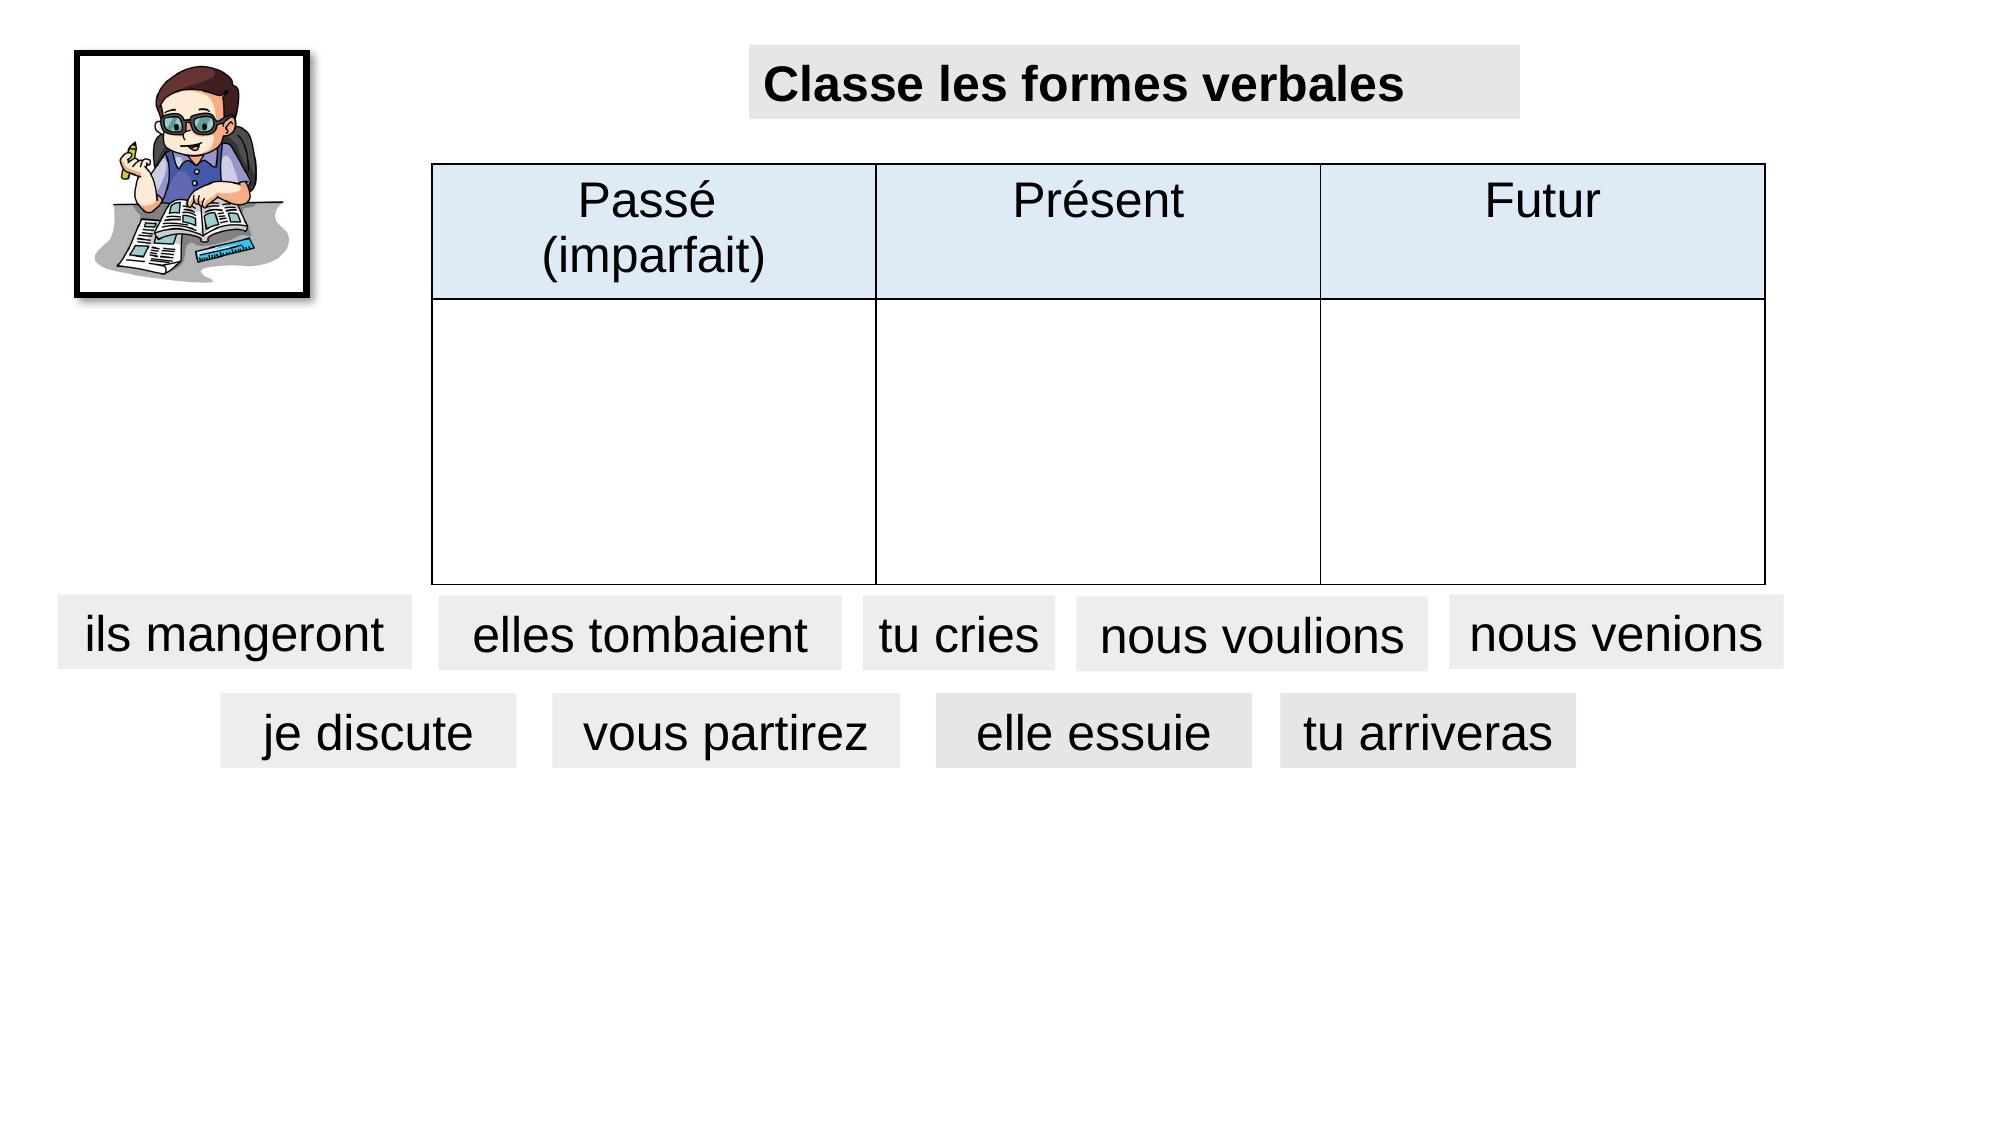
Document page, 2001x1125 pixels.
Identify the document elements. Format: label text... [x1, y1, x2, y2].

table_header Passé (imparfait) [433, 165, 875, 298]
table_cell [1321, 300, 1764, 584]
text_box nous venions [1449, 594, 1784, 669]
text_box tu cries [862, 595, 1056, 671]
table_header Présent [877, 165, 1320, 298]
text_box nous voulions [1076, 596, 1429, 672]
text_box je discute [220, 693, 517, 768]
text_box tu arriveras [1280, 693, 1577, 768]
table_header Futur [1321, 165, 1764, 298]
picture [80, 55, 304, 293]
text_box Classe les formes verbales [749, 44, 1520, 120]
text_box ils mangeront [57, 594, 412, 669]
text_box vous partirez [552, 693, 900, 768]
text_box elle essuie [935, 693, 1252, 768]
text_box elles tombaient [438, 595, 842, 671]
table_cell [433, 300, 875, 584]
table_cell [877, 300, 1320, 584]
